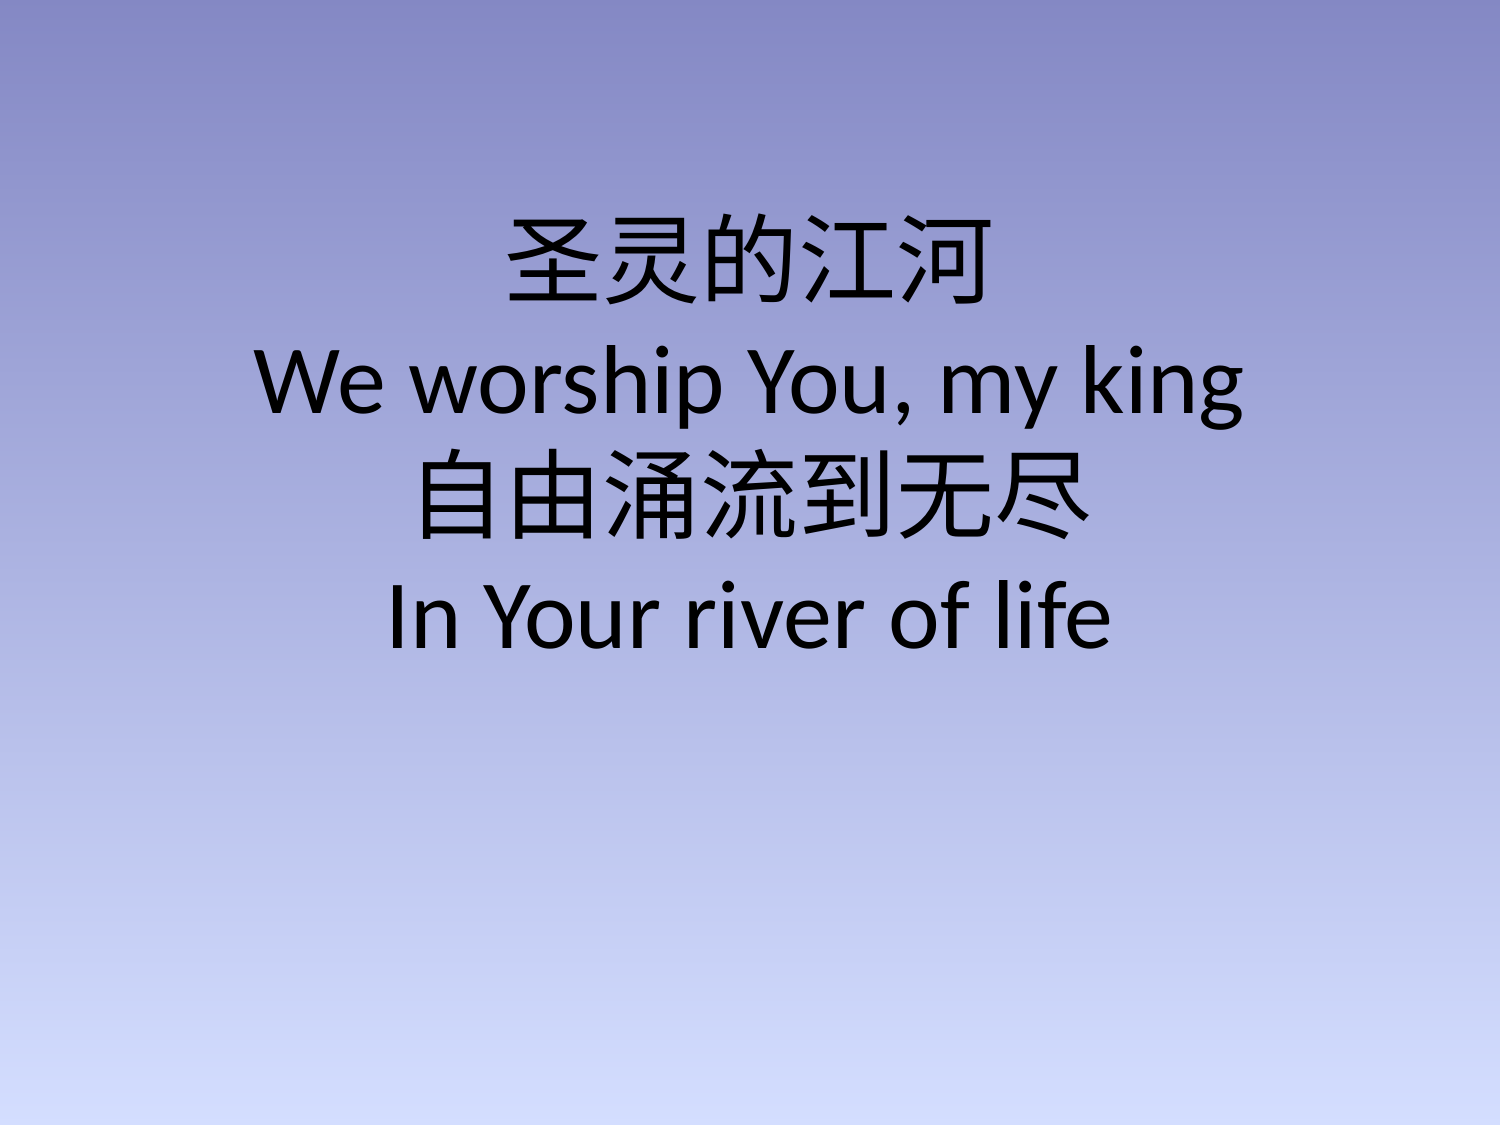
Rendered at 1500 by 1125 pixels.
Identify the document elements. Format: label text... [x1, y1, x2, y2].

text_box 圣灵的江河 We worship You, my king 自由涌流到无尽 In Your river of life [0, 191, 1500, 676]
